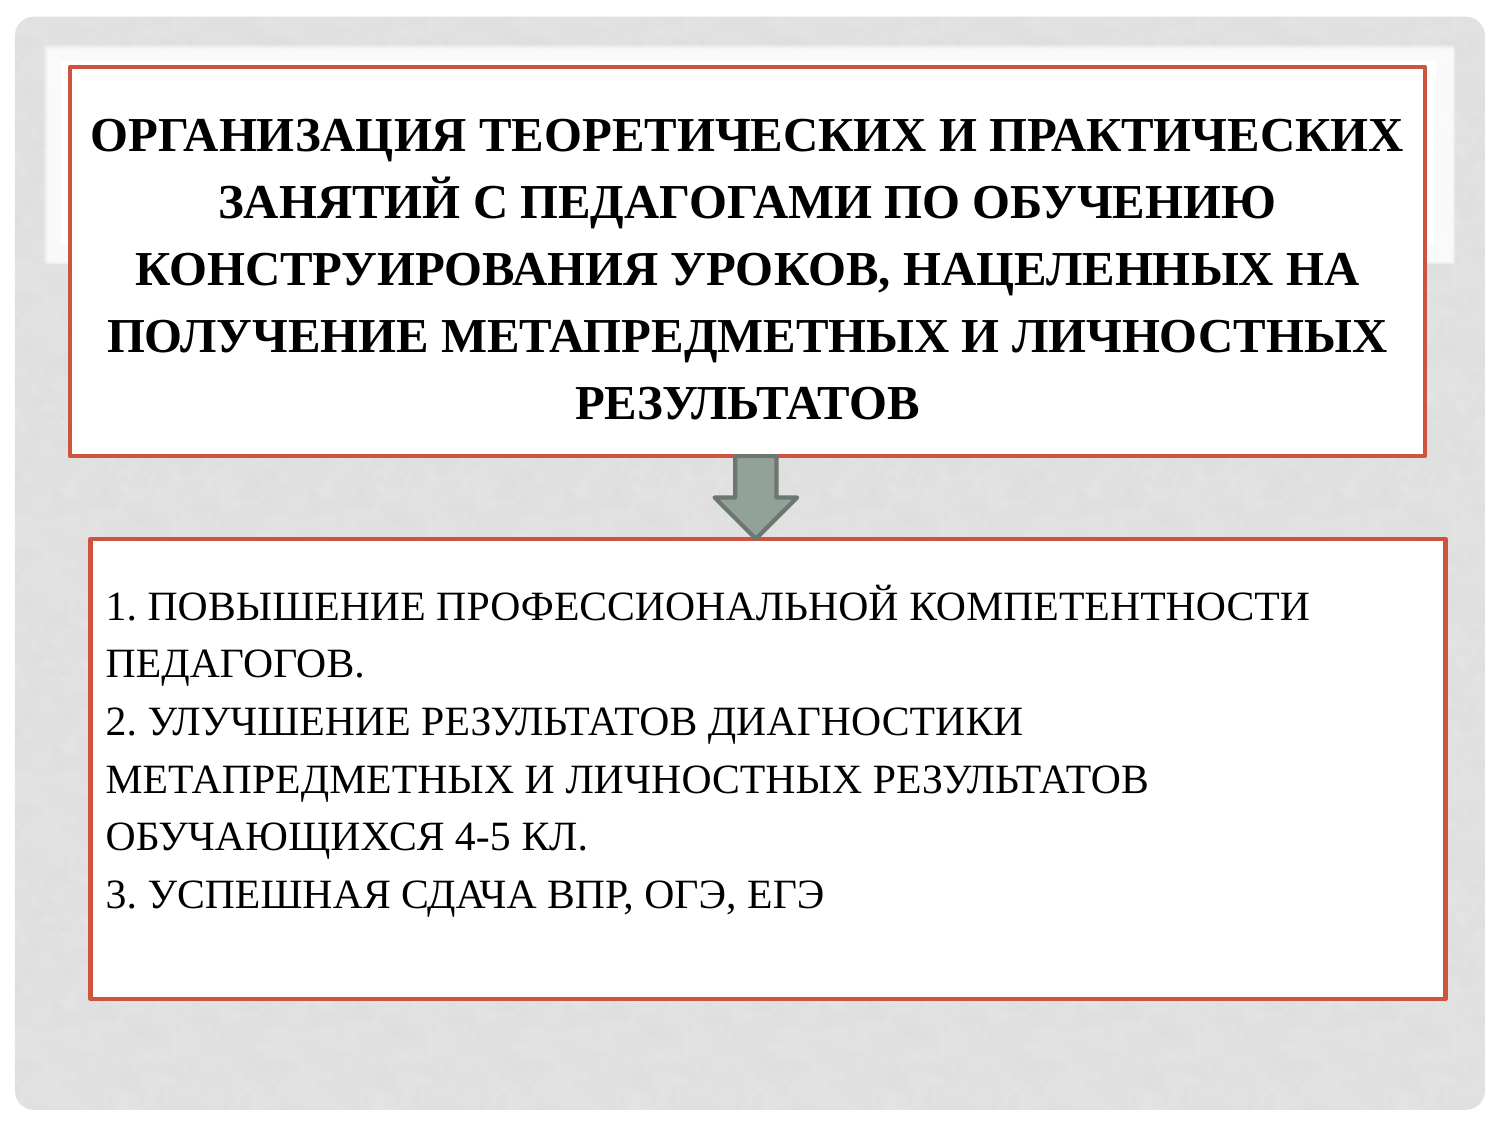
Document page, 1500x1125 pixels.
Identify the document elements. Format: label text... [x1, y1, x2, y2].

text_box 1. Повышение профессиональной компетентности педагогов. 2. Улучшение результатов диагностики метапредметных и личностных результатов обучающихся 4-5 кл. 3. Успешная сдача ВПР, ОГЭ, ЕГЭ [88, 537, 1448, 1001]
text_box Организация теоретических и практических занятий с педагогами по обучению конструирования уроков, нацеленных на получение метапредметных и личностных результатов [68, 65, 1427, 458]
text_box [712, 454, 800, 541]
